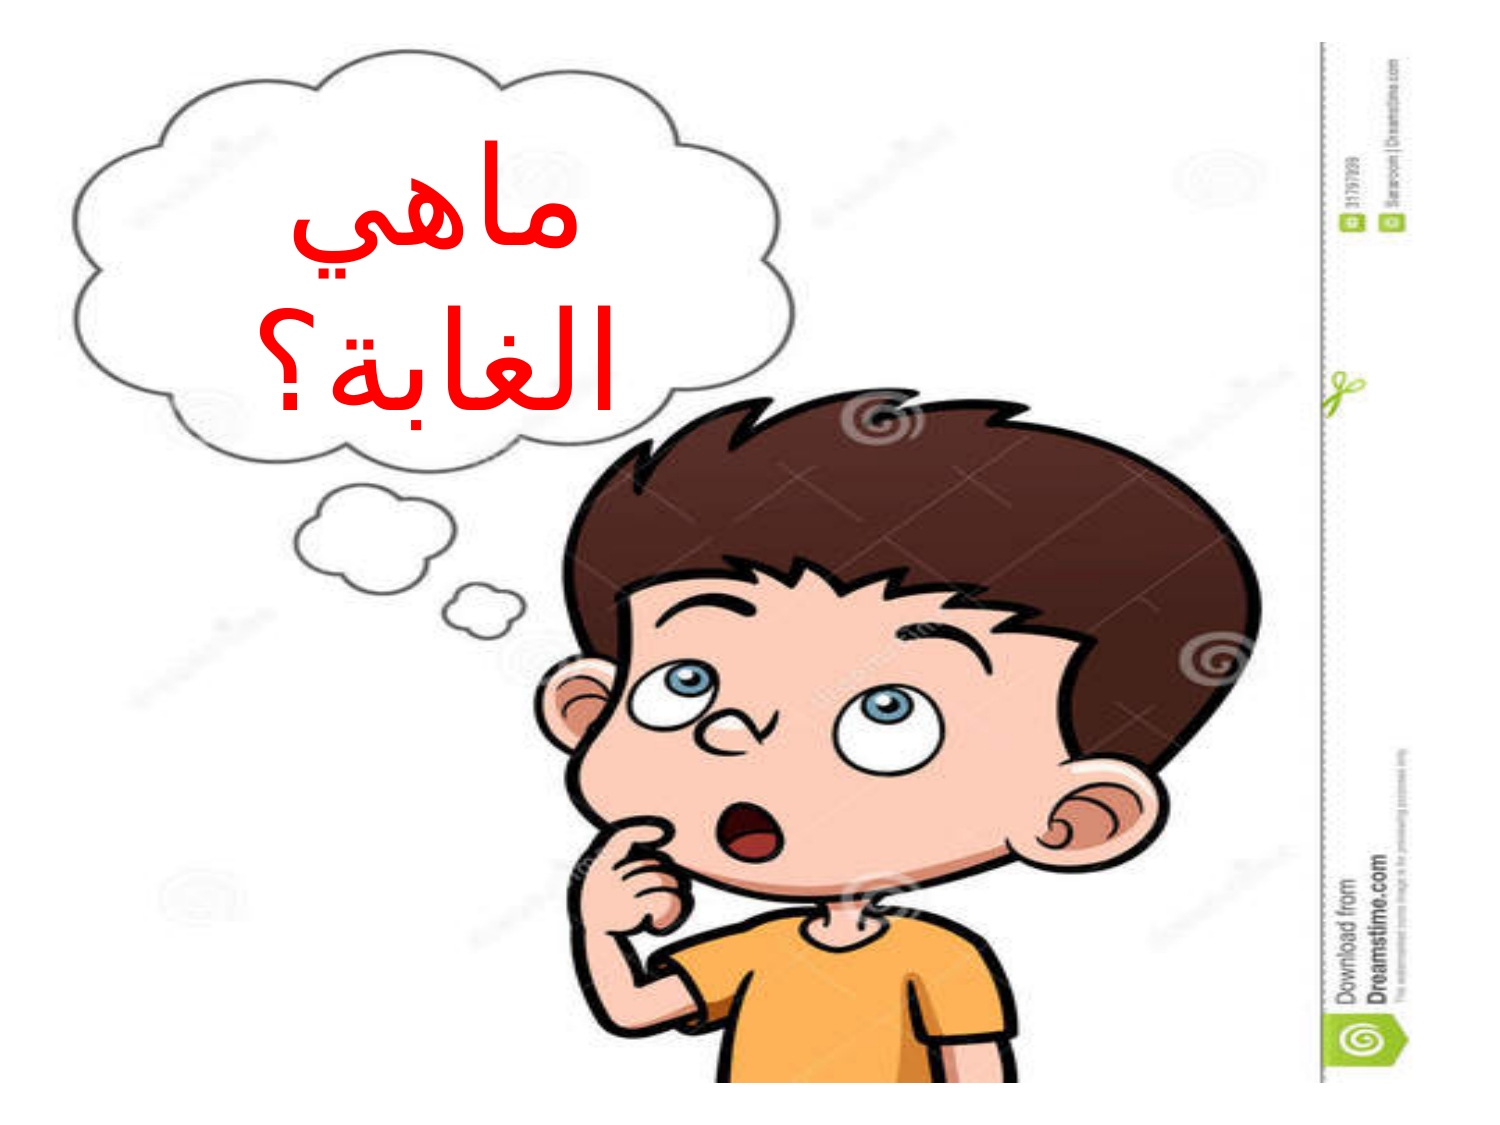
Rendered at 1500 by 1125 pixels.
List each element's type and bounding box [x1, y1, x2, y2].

picture [34, 42, 1424, 1083]
